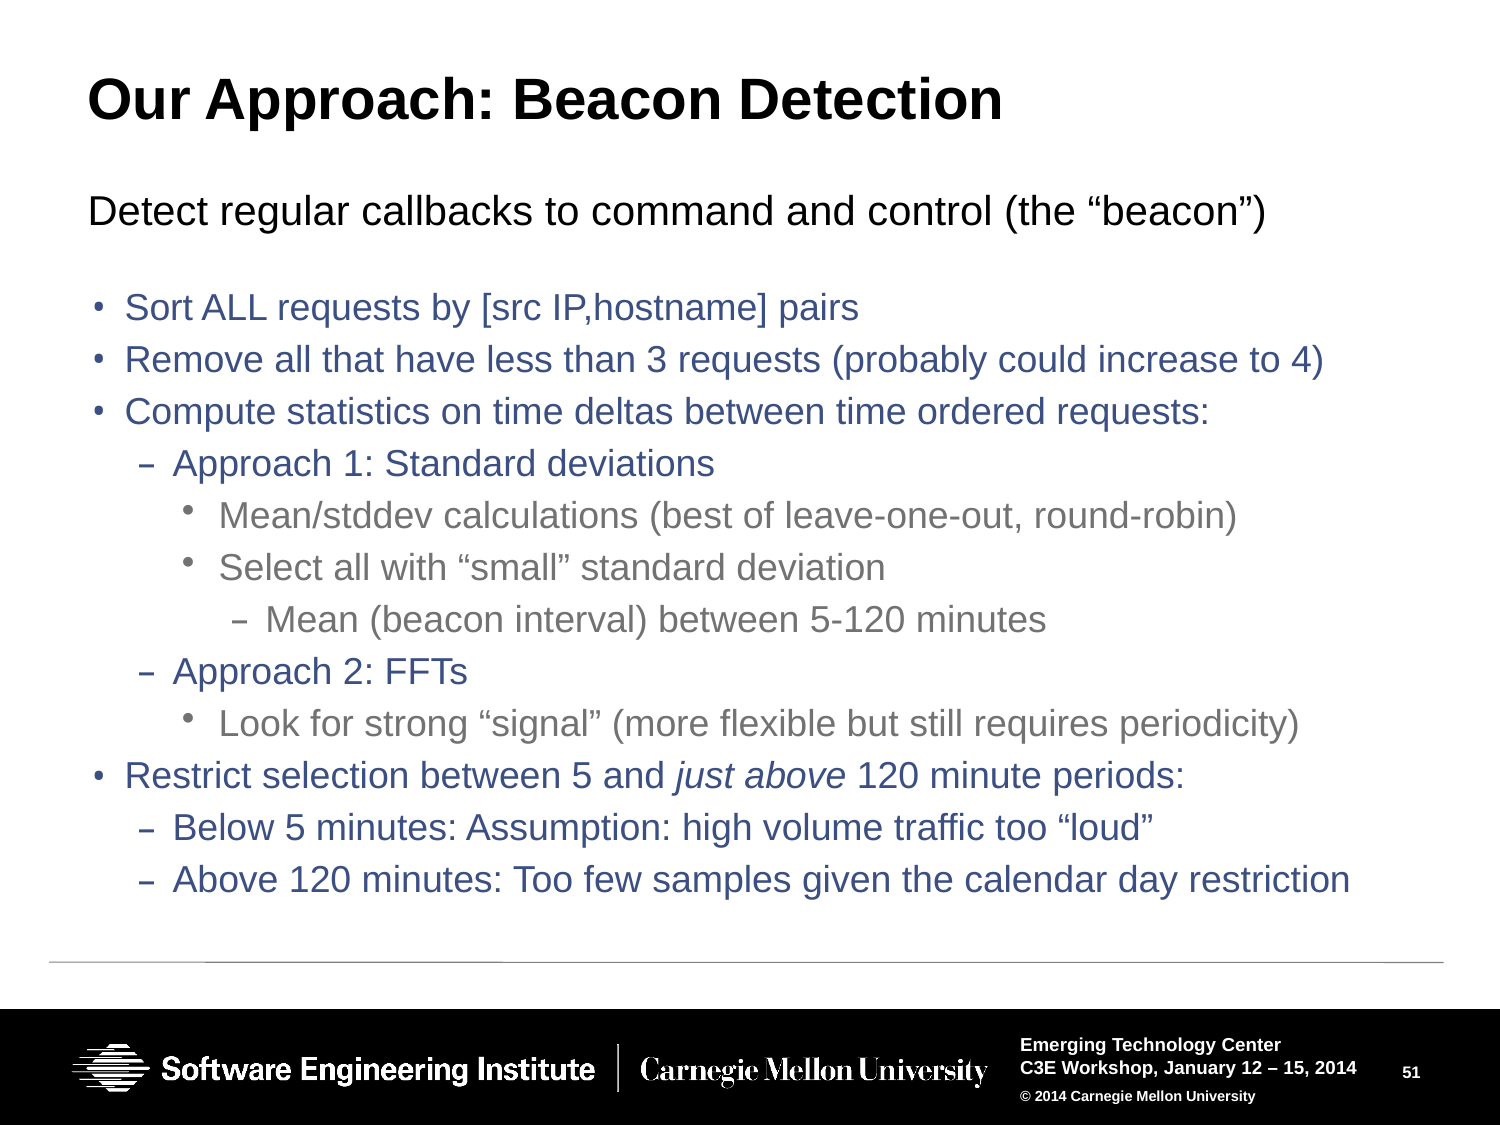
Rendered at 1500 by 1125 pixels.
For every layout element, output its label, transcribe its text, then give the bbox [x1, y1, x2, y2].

picture [71, 1044, 988, 1092]
title Our Approach: Beacon Detection [87, 69, 1426, 133]
list Detect regular callbacks to command and control (the “beacon”) Sort ALL requests by [src IP,hostname] pairs Remove all that have less than 3 requests (probably could increase to 4) Compute statistics on time deltas between time ordered requests: Approach 1: Standard deviations Mean/stddev calculations (best of leave-one-out, round-robin) Select all with “small” standard deviation Mean (beacon interval) between 5-120 minutes Approach 2: FFTs Look for strong “signal” (more flexible but still requires periodicity) Restrict selection between 5 and just above 120 minute periods: Below 5 minutes: Assumption: high volume traffic too “loud” Above 120 minutes: Too few samples given the calendar day restriction [87, 187, 1426, 951]
